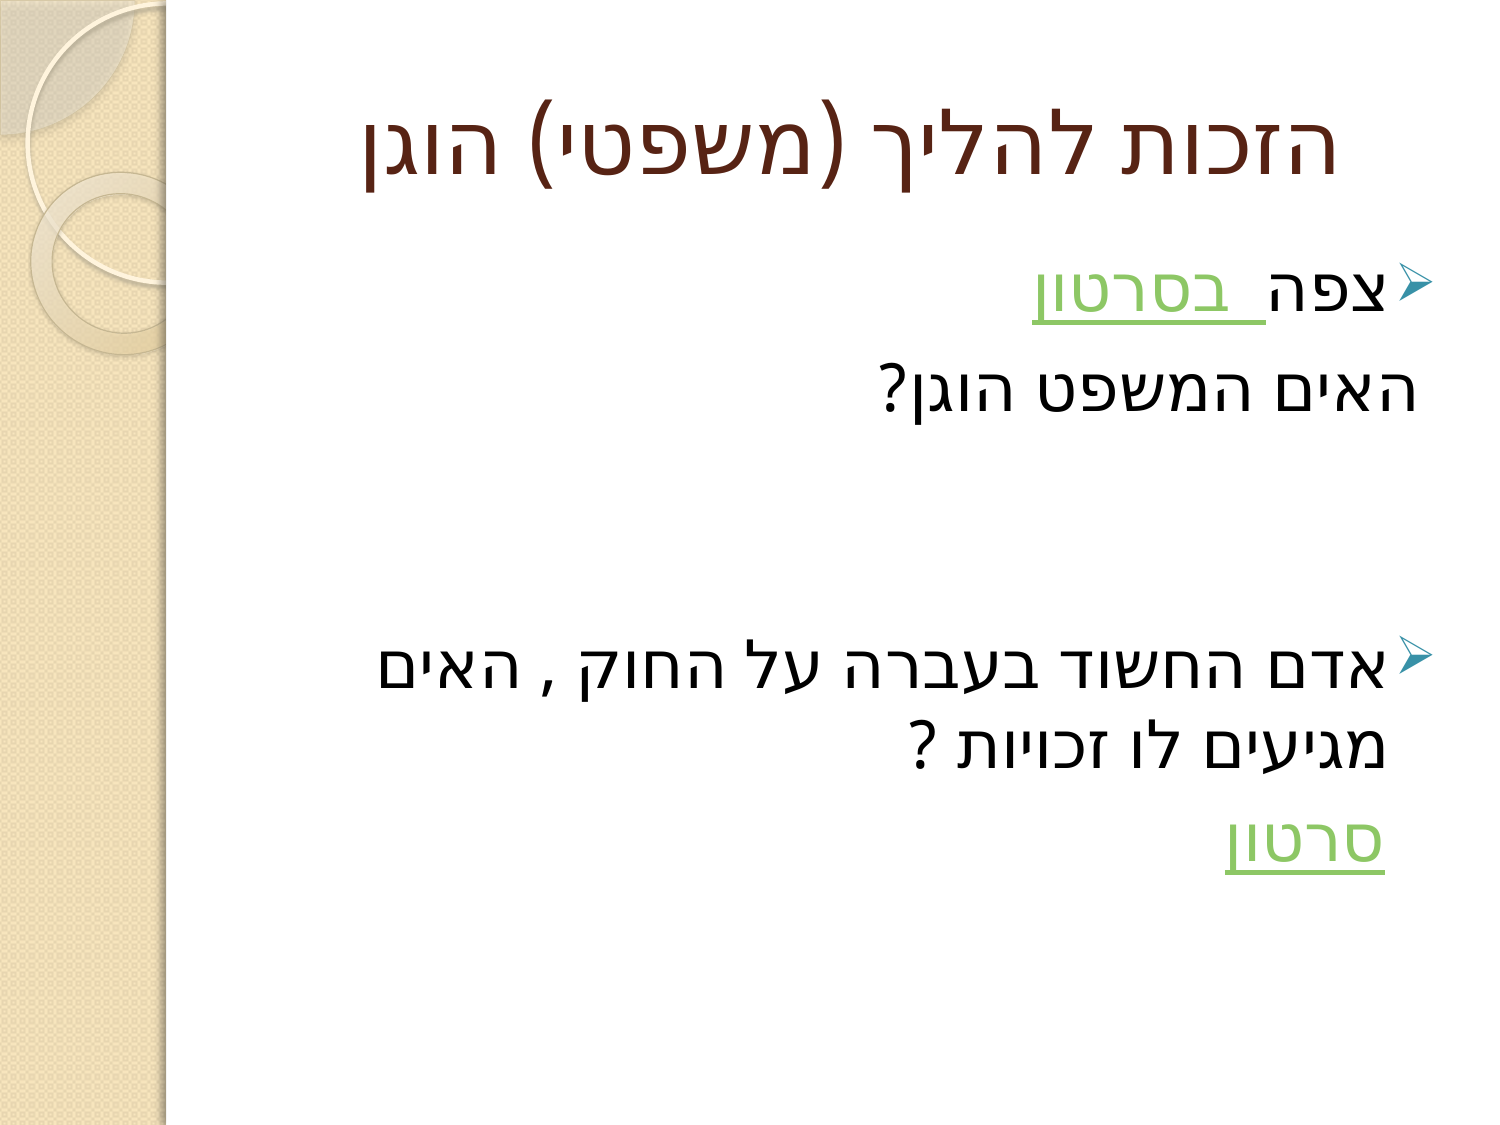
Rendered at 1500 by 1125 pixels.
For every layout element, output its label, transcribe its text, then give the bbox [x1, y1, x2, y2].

list צפה בסרטון האים המשפט הוגן? אדם החשוד בעברה על החוק , האים מגיעים לו זכויות ? סרטון [235, 237, 1466, 1025]
title הזכות להליך (משפטי) הוגן [235, 45, 1466, 233]
